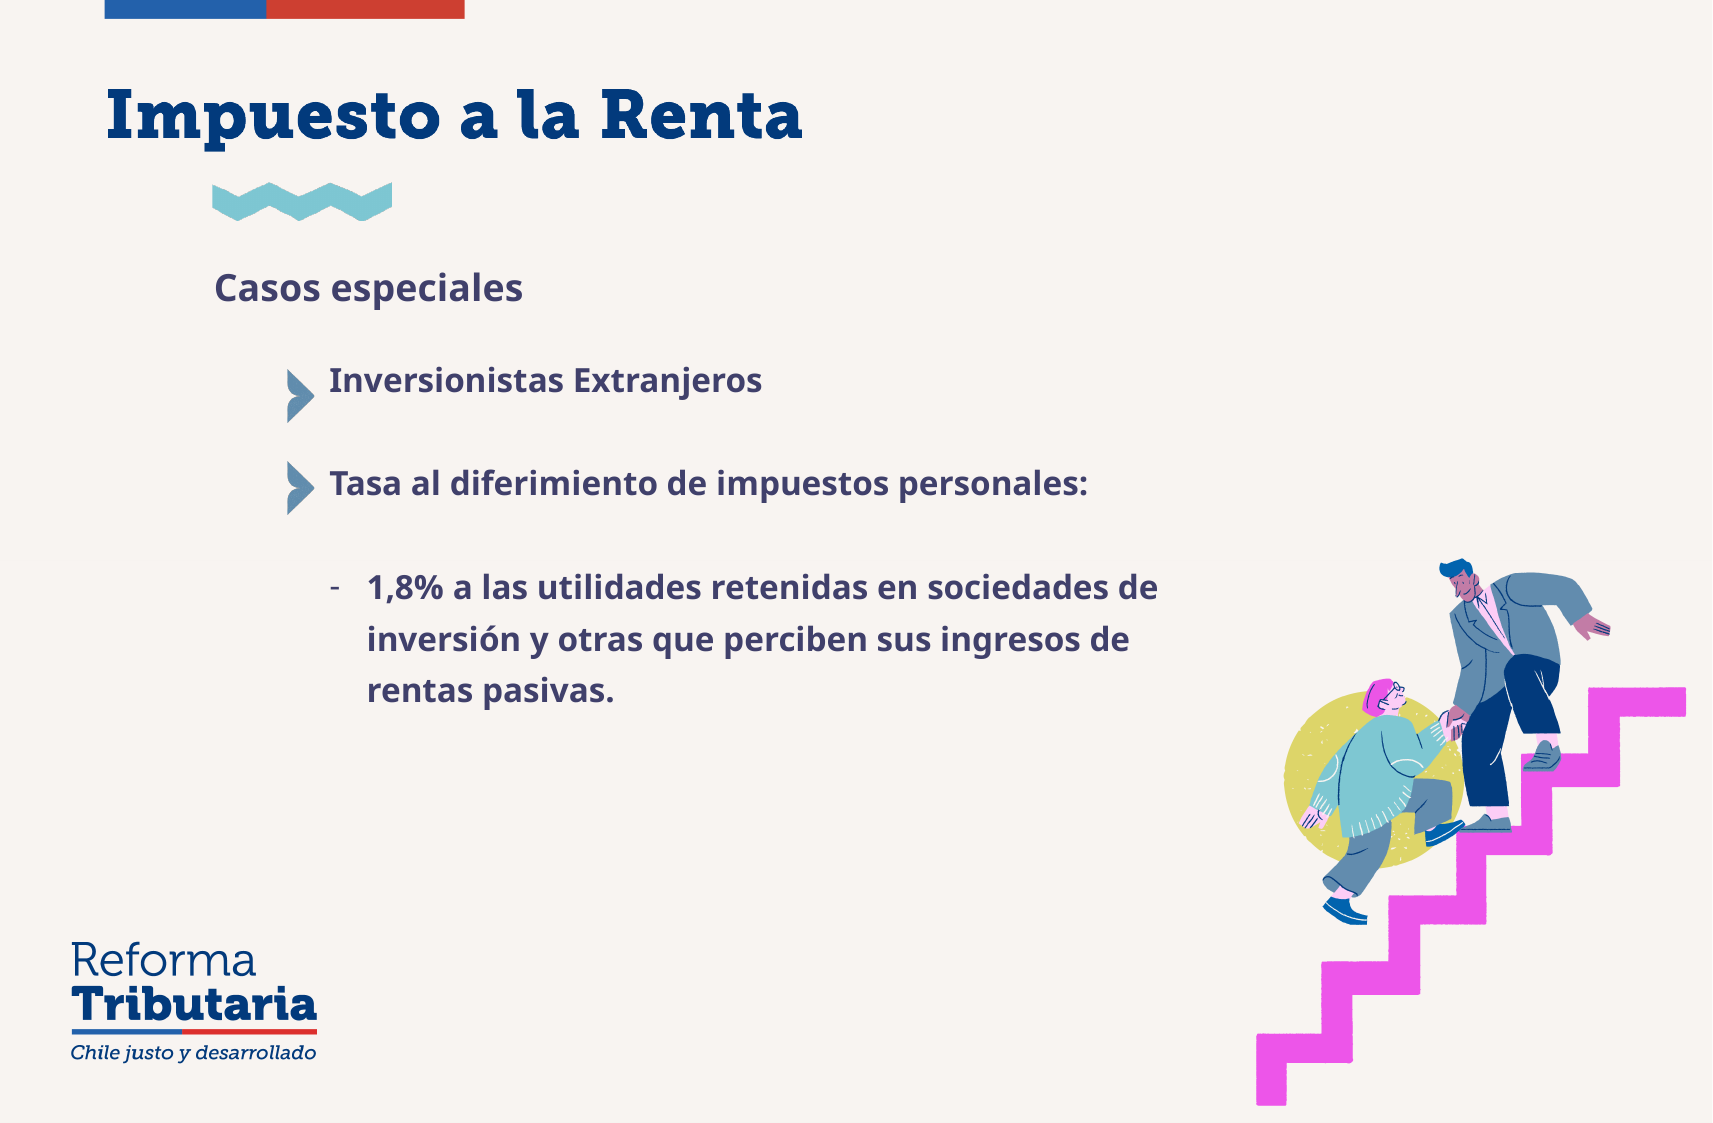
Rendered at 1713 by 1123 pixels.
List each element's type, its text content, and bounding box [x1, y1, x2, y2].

picture [0, 0, 1713, 1123]
text_box Inversionistas Extranjeros Tasa al diferimiento de impuestos personales: 1,8% a las utilidades retenidas en sociedades de inversión y otras que perciben sus ingresos de rentas pasivas. [314, 301, 1238, 831]
text_box Casos especiales [199, 256, 585, 362]
